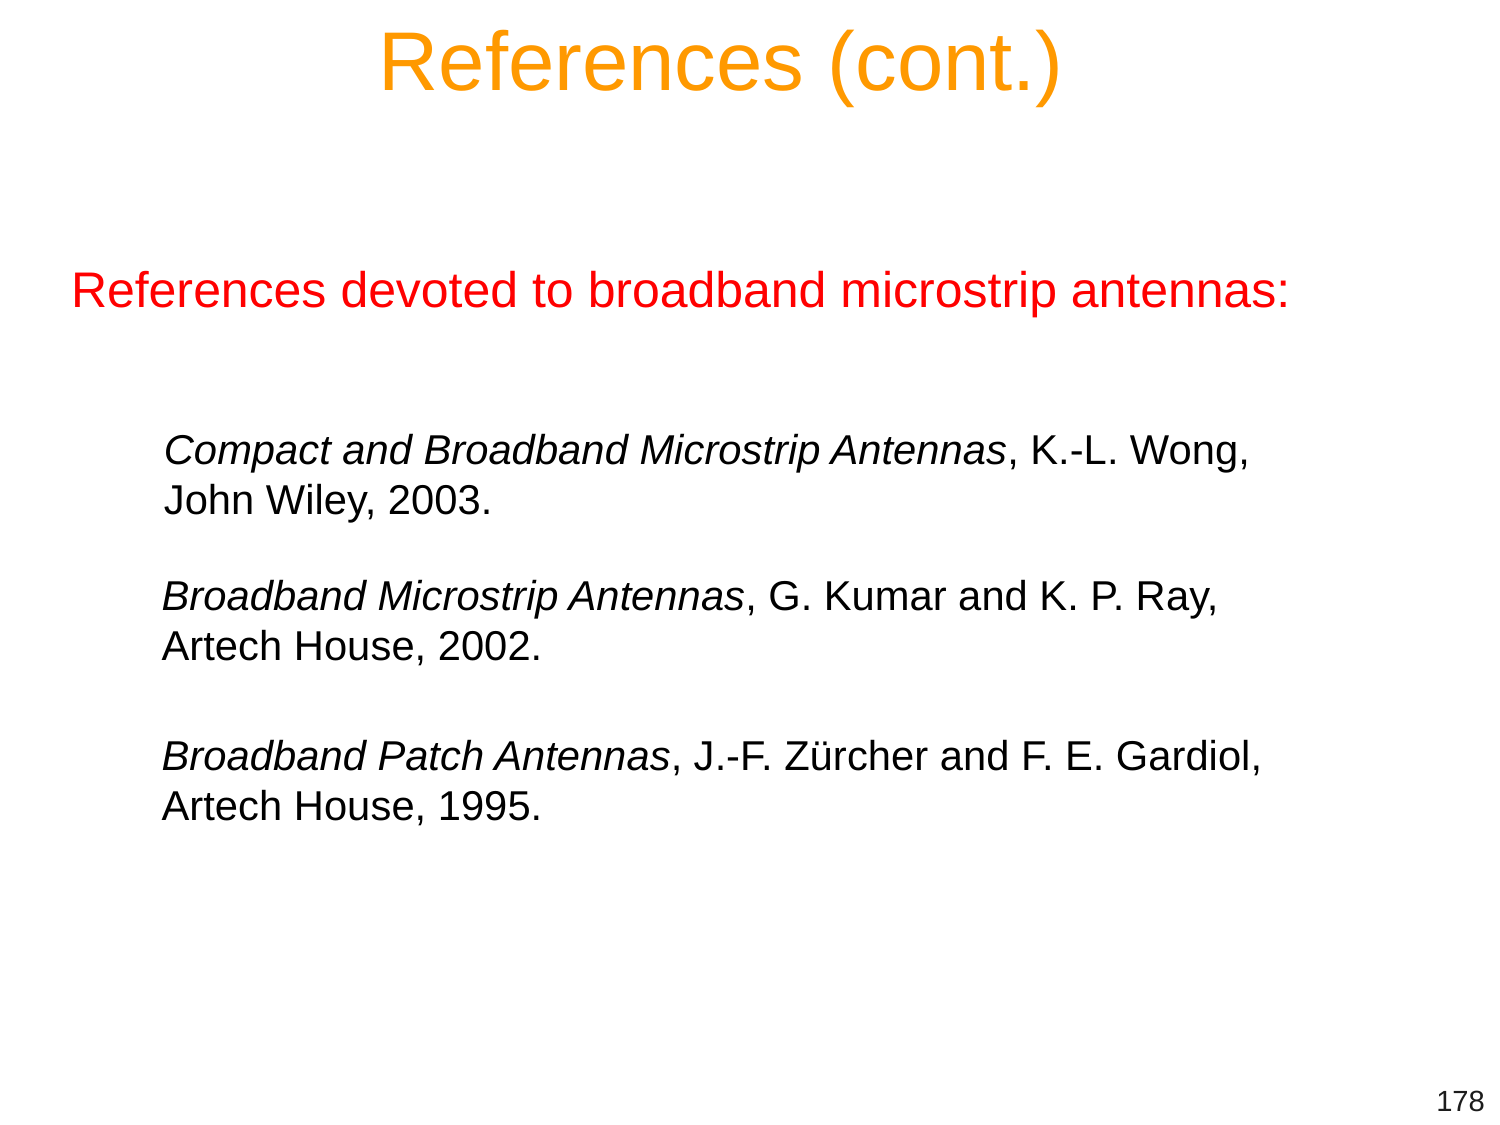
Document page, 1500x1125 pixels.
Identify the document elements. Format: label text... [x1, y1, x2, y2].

text_box Compact and Broadband Microstrip Antennas, K.-L. Wong, John Wiley, 2003. [148, 415, 1311, 531]
text_box Broadband Patch Antennas, J.-F. Zürcher and F. E. Gardiol, Artech House, 1995. [146, 721, 1309, 837]
text_box Broadband Microstrip Antennas, G. Kumar and K. P. Ray, Artech House, 2002. [146, 561, 1309, 677]
text_box References (cont.) [364, 0, 1080, 115]
text_box References devoted to broadband microstrip antennas: [56, 250, 1324, 326]
slide_number 178 [1382, 1050, 1500, 1125]
